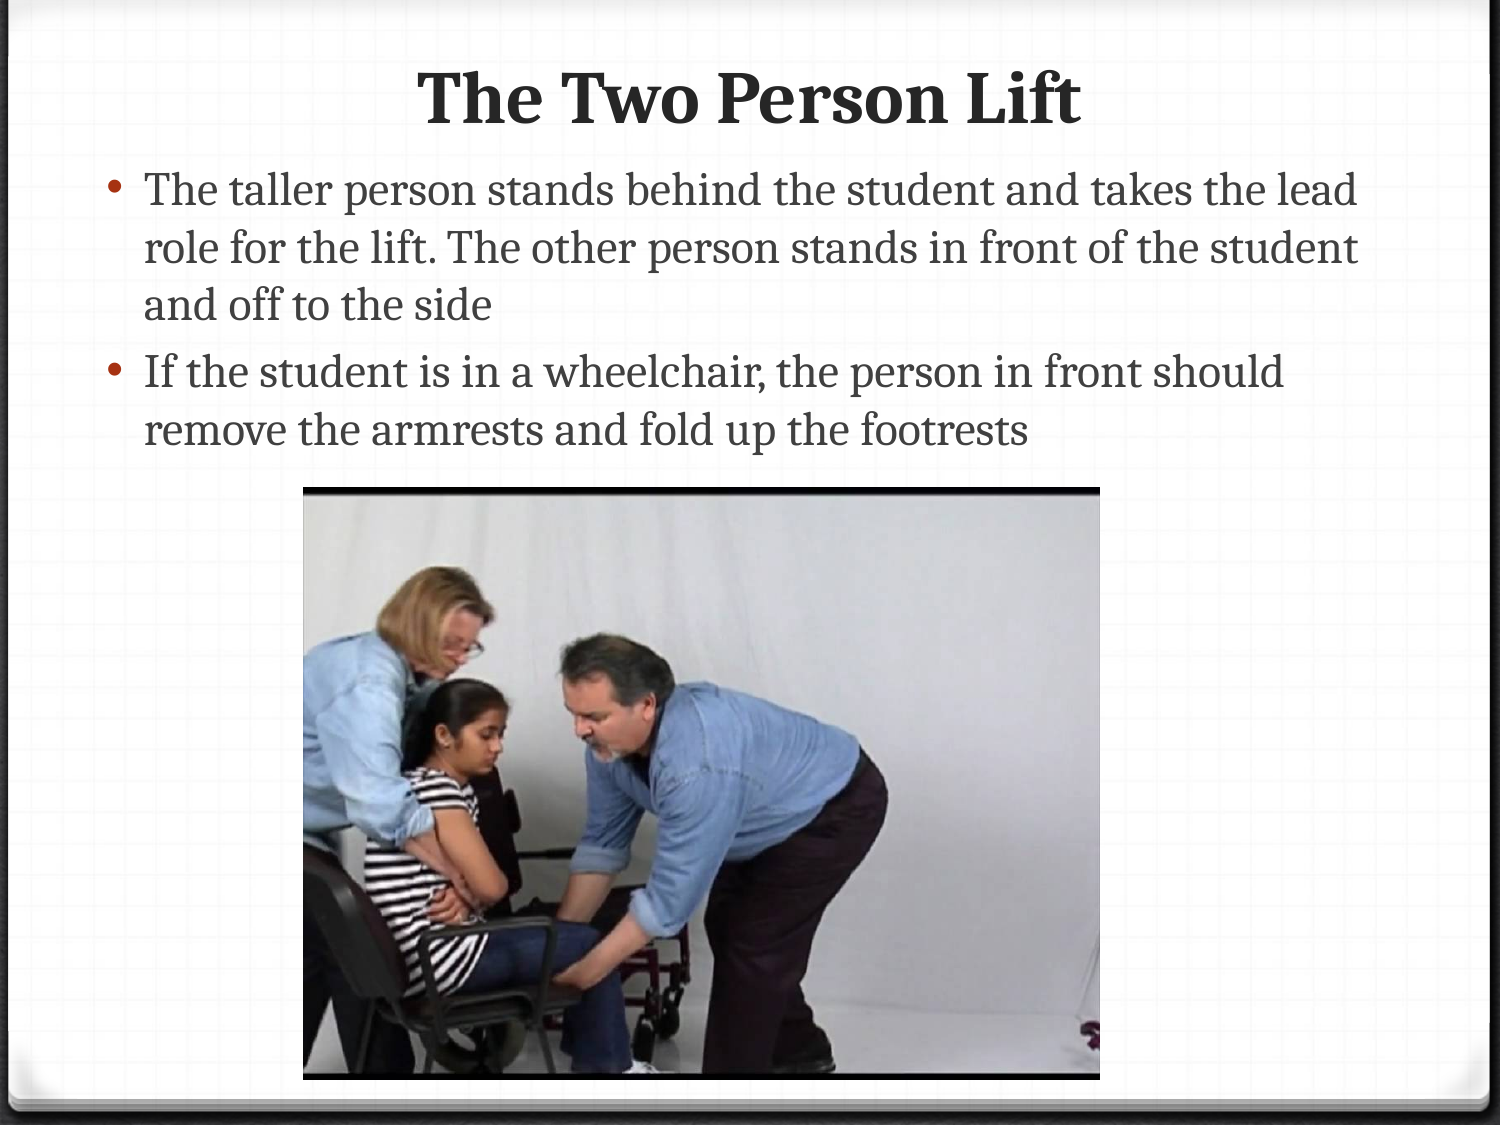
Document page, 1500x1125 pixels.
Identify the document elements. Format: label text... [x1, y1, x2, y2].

list The taller person stands behind the student and takes the lead role for the lift. The other person stands in front of the student and off to the side If the student is in a wheelchair, the person in front should remove the armrests and fold up the footrests [37, 149, 1450, 1100]
title The Two Person Lift [90, 37, 1410, 149]
picture [0, 0, 1500, 1125]
